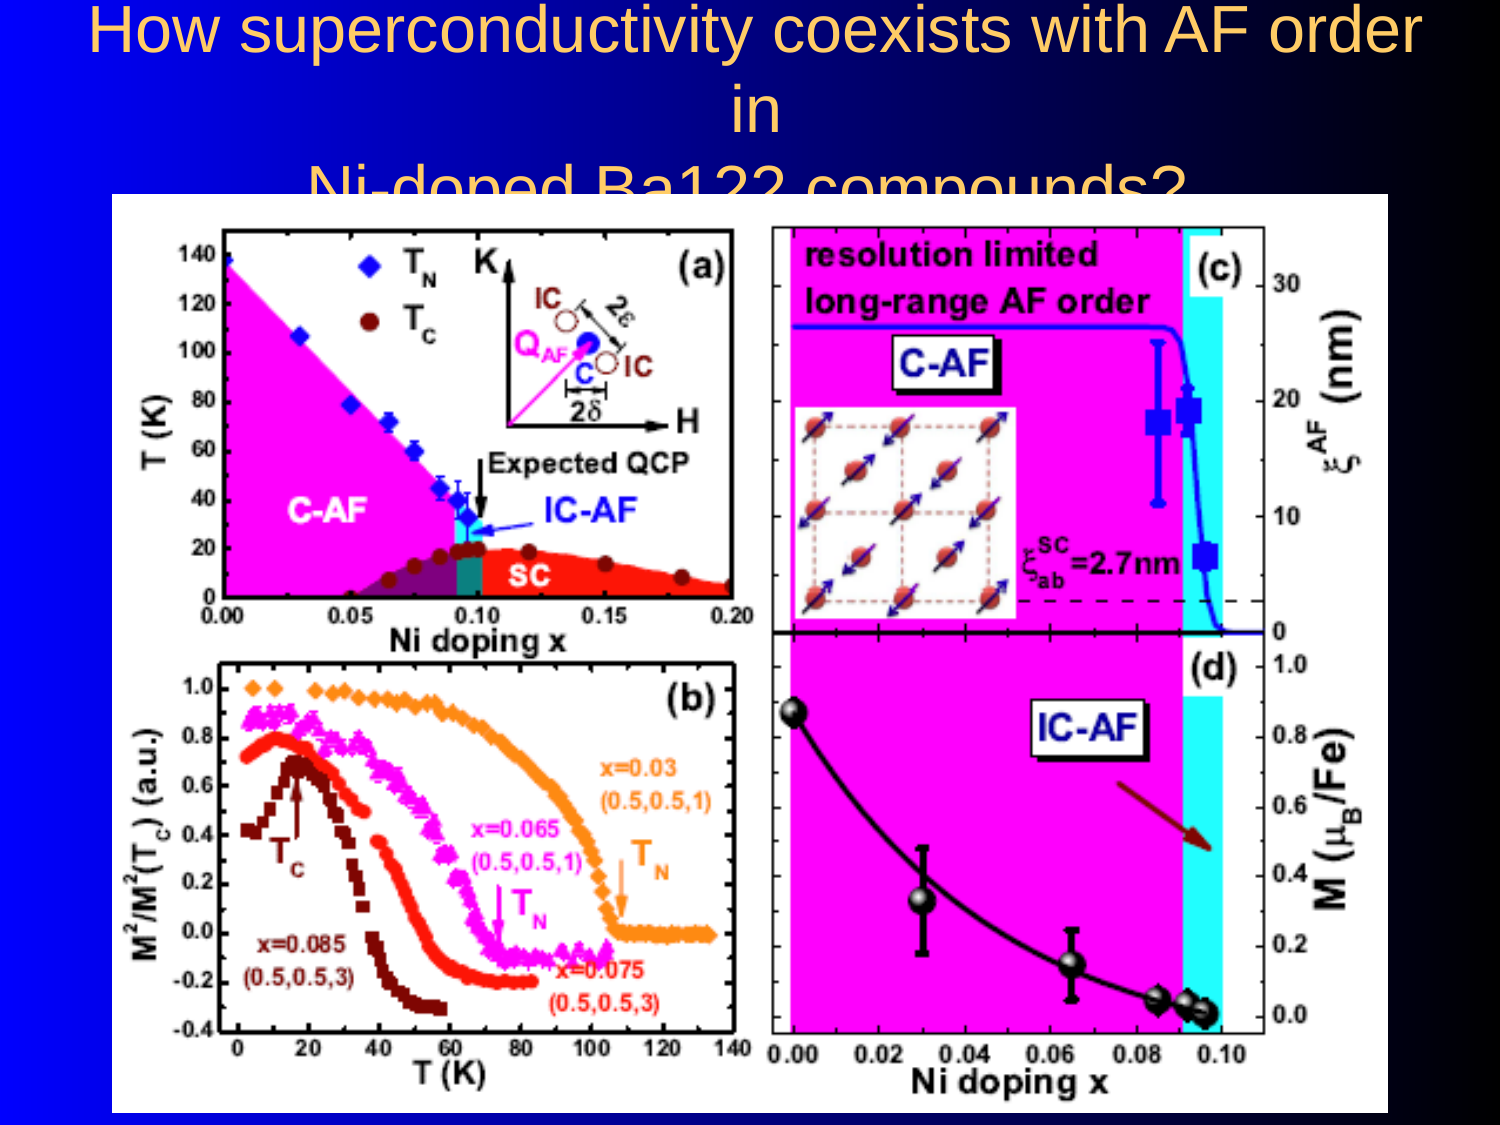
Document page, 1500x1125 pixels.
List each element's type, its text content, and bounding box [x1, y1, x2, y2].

picture [112, 194, 1388, 1113]
text_box How superconductivity coexists with AF order in Ni-doped Ba122 compounds? [37, 37, 1475, 175]
